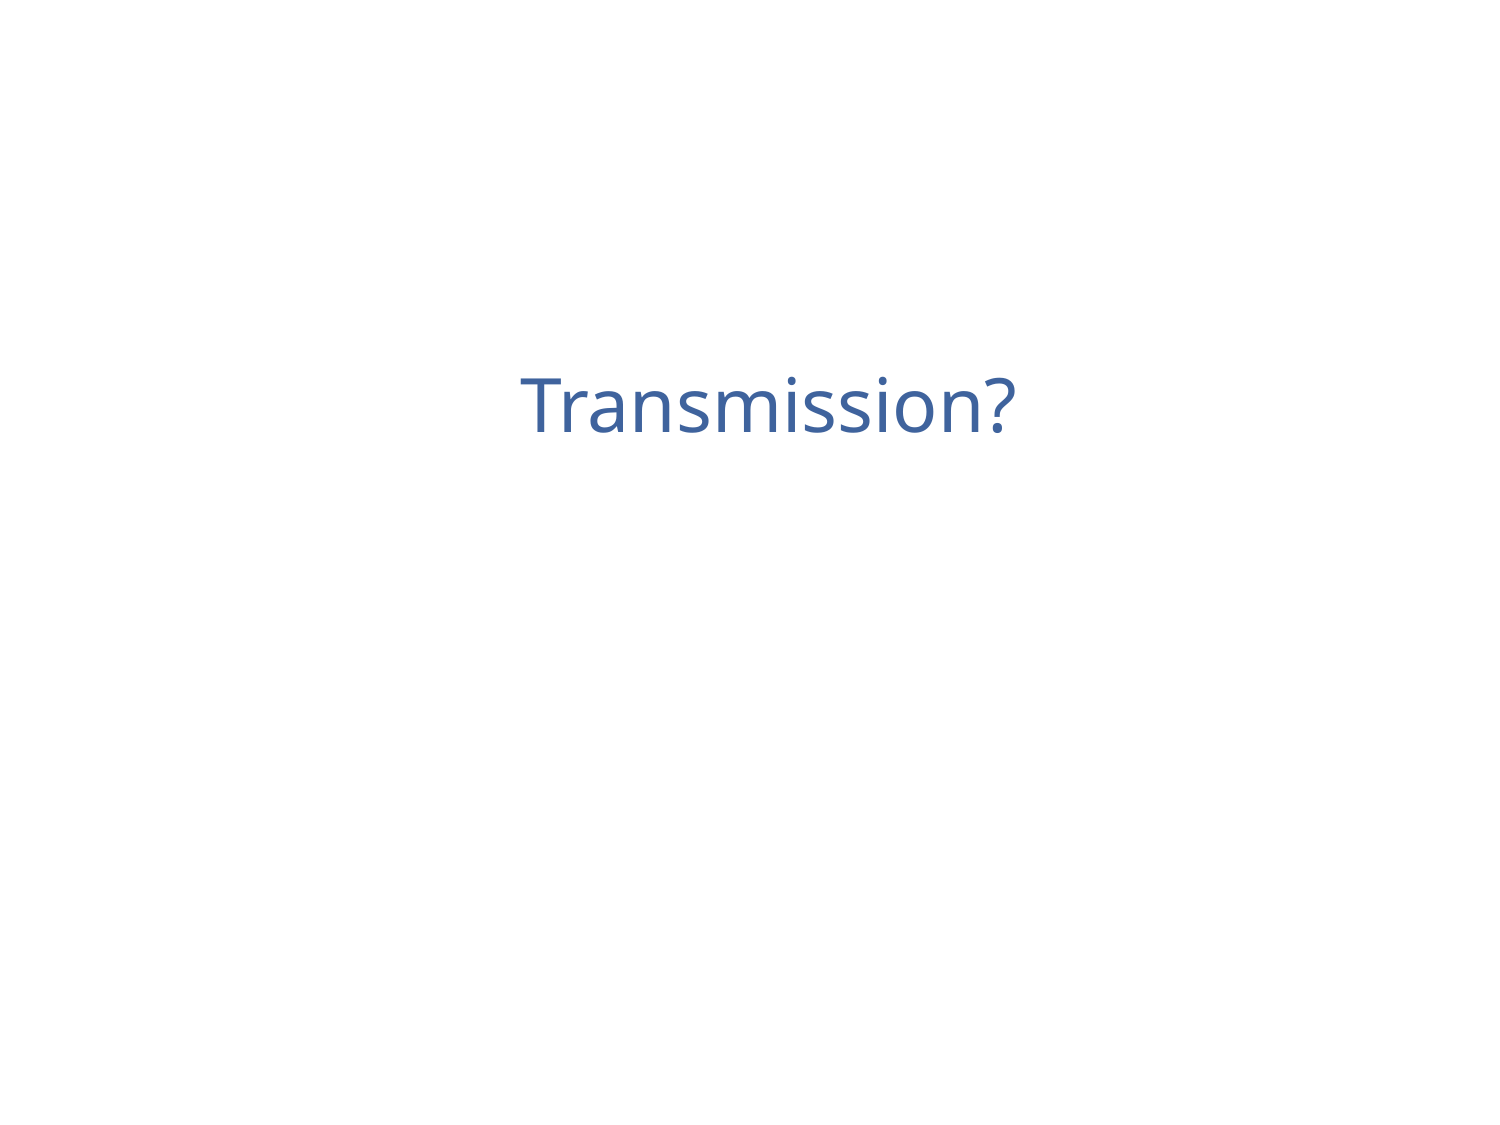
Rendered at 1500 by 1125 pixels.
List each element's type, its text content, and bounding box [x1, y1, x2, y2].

text_box Transmission? [412, 349, 1125, 455]
